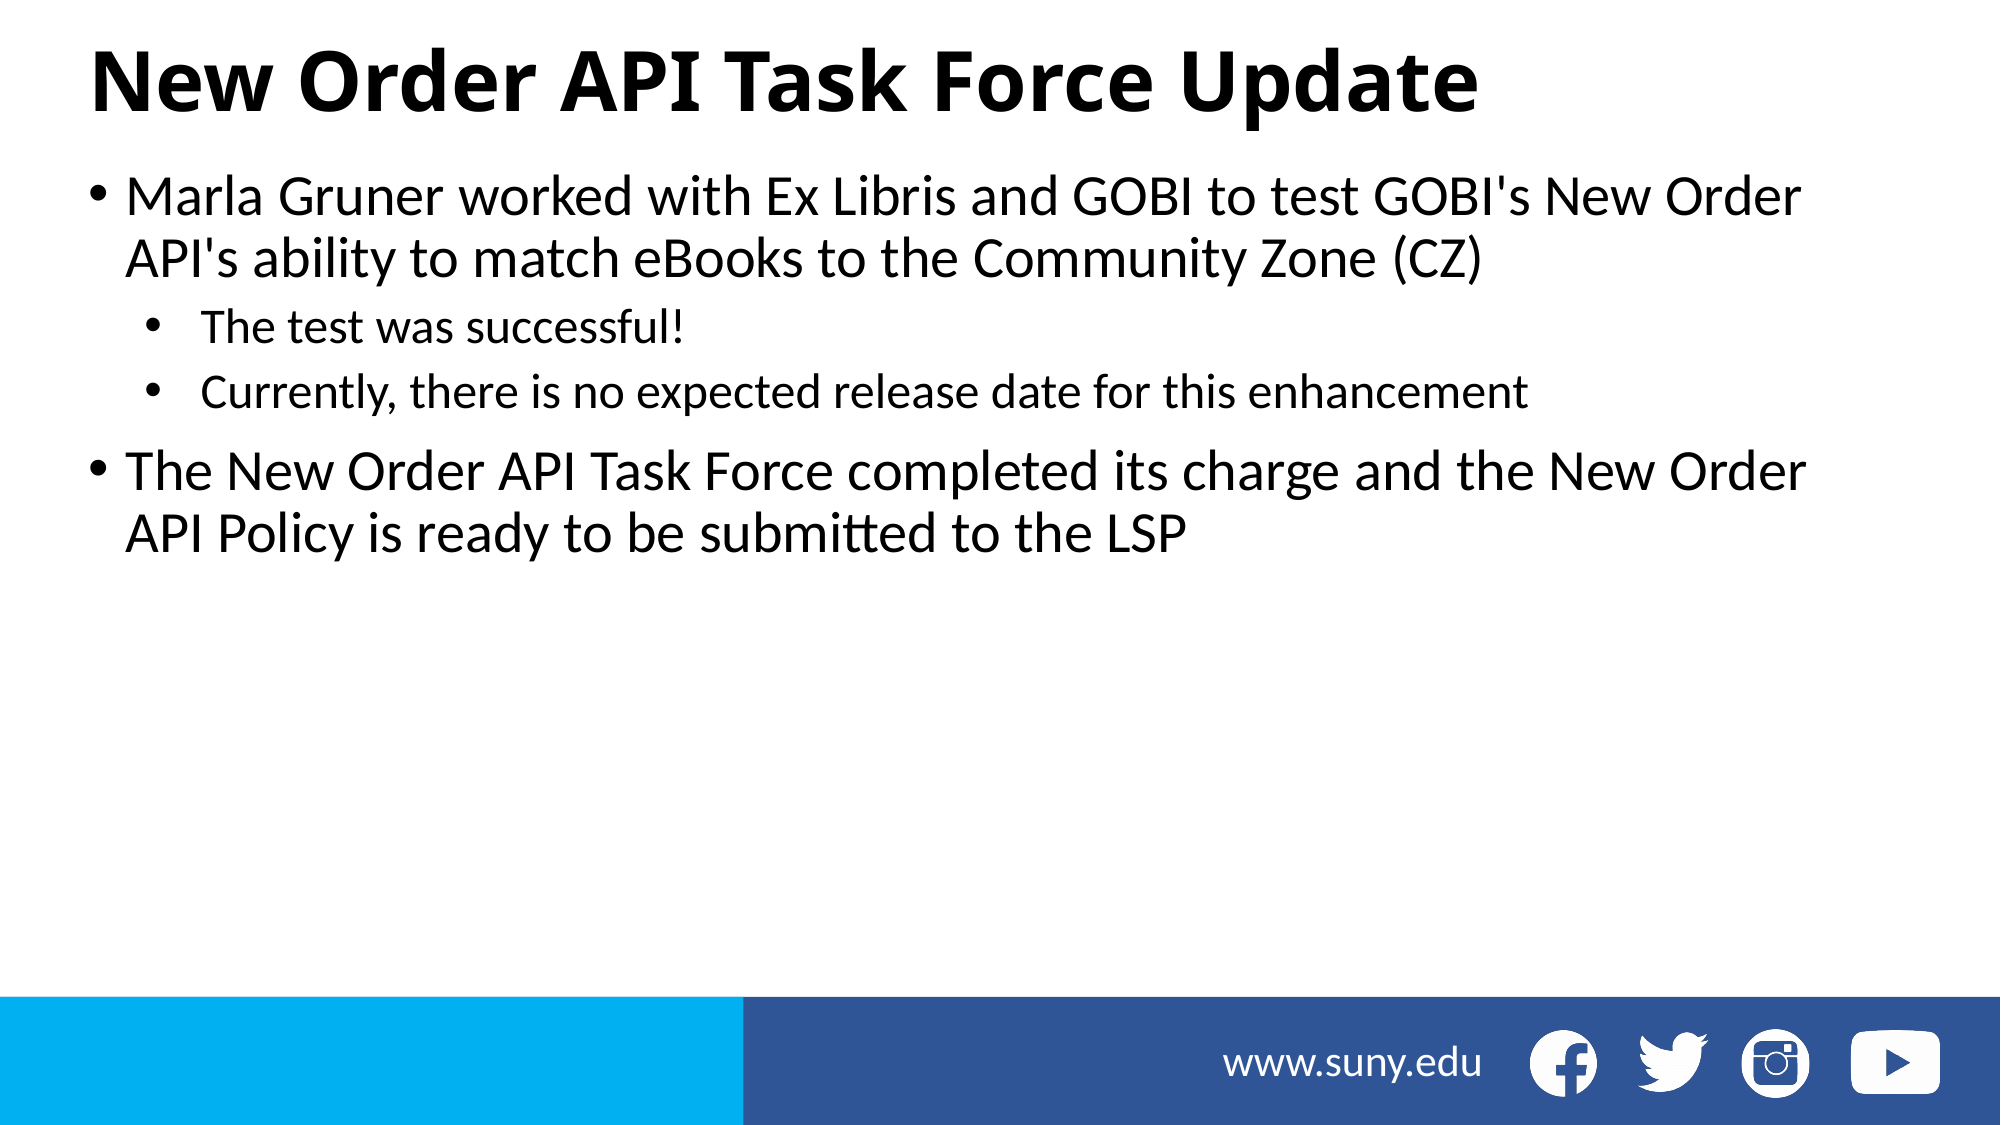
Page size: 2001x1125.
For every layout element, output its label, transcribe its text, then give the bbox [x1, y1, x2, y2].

text_box [0, 996, 744, 1125]
text_box [744, 996, 2000, 1125]
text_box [1029, 1025, 1940, 1098]
title New Order API Task Force Update [73, 11, 1863, 159]
list Marla Gruner worked with Ex Libris and GOBI to test GOBI's New Order API's ability to match eBooks to the Community Zone (CZ) The test was successful! Currently, there is no expected release date for this enhancement The New Order API Task Force completed its charge and the New Order API Policy is ready to be submitted to the LSP [73, 157, 1844, 981]
